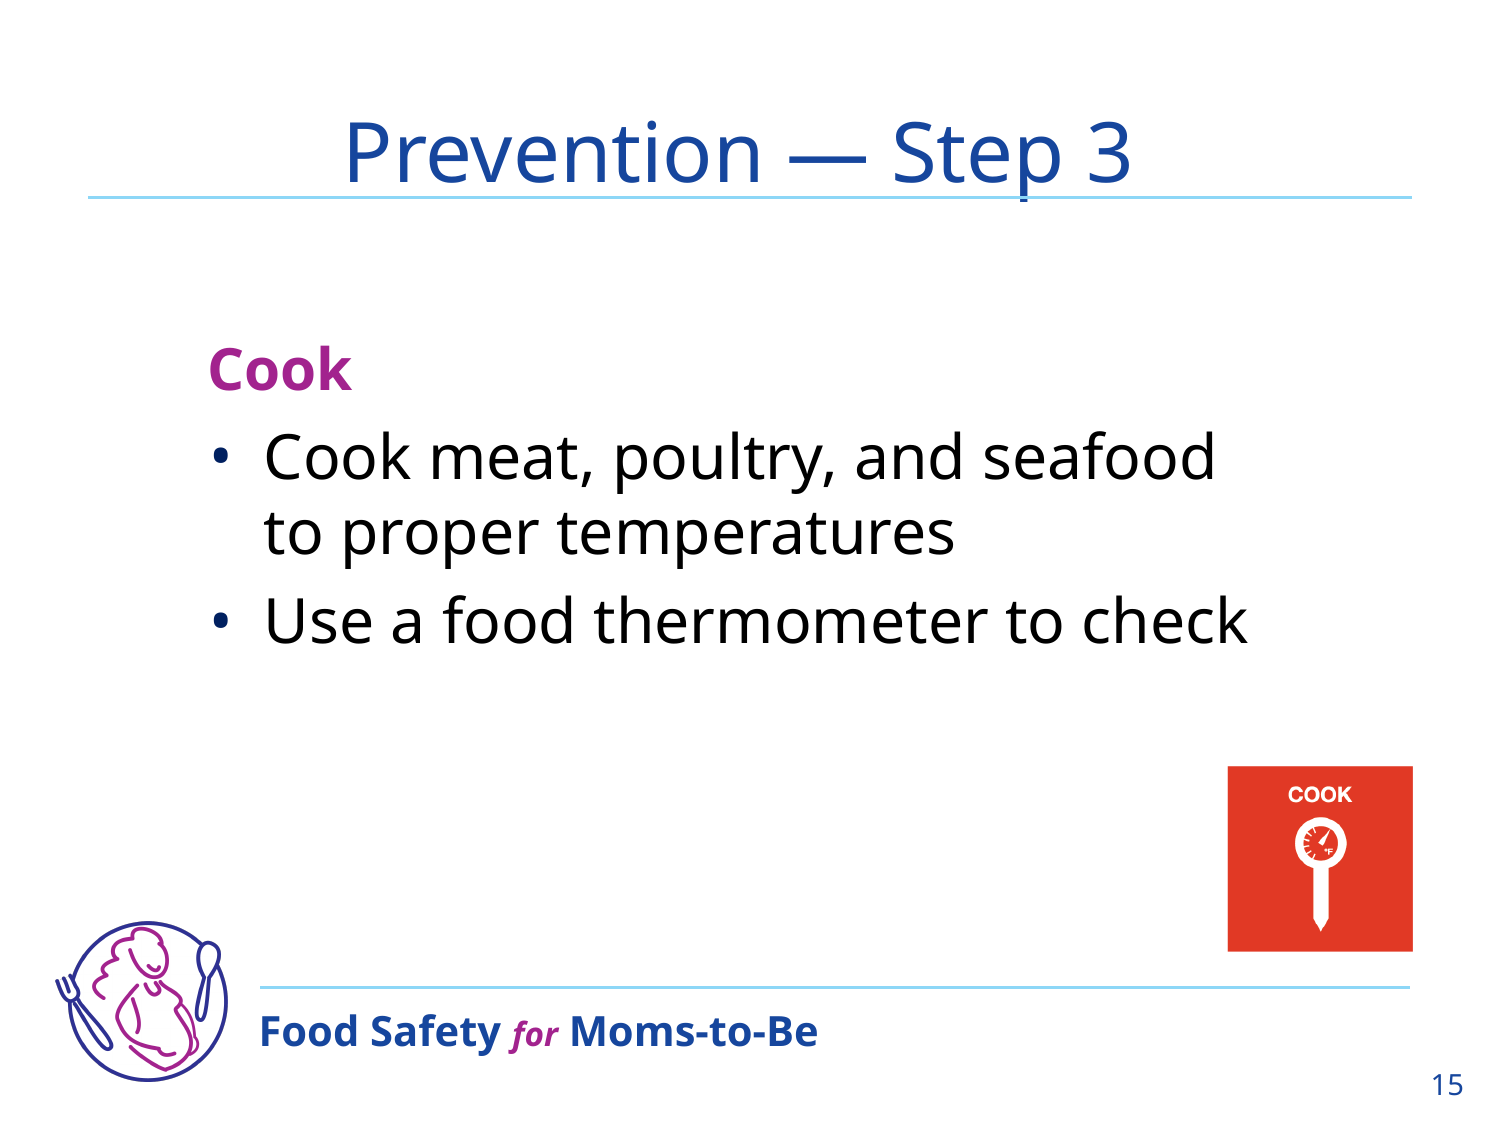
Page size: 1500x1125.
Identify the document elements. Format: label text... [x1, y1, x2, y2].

list Cook Cook meat, poultry, and seafood to proper temperatures Use a food thermometer to check [200, 324, 1425, 713]
picture [1227, 766, 1413, 952]
title Prevention — Step 3 [112, 99, 1388, 196]
picture [55, 921, 228, 1082]
text_box 15 [1394, 1042, 1500, 1125]
